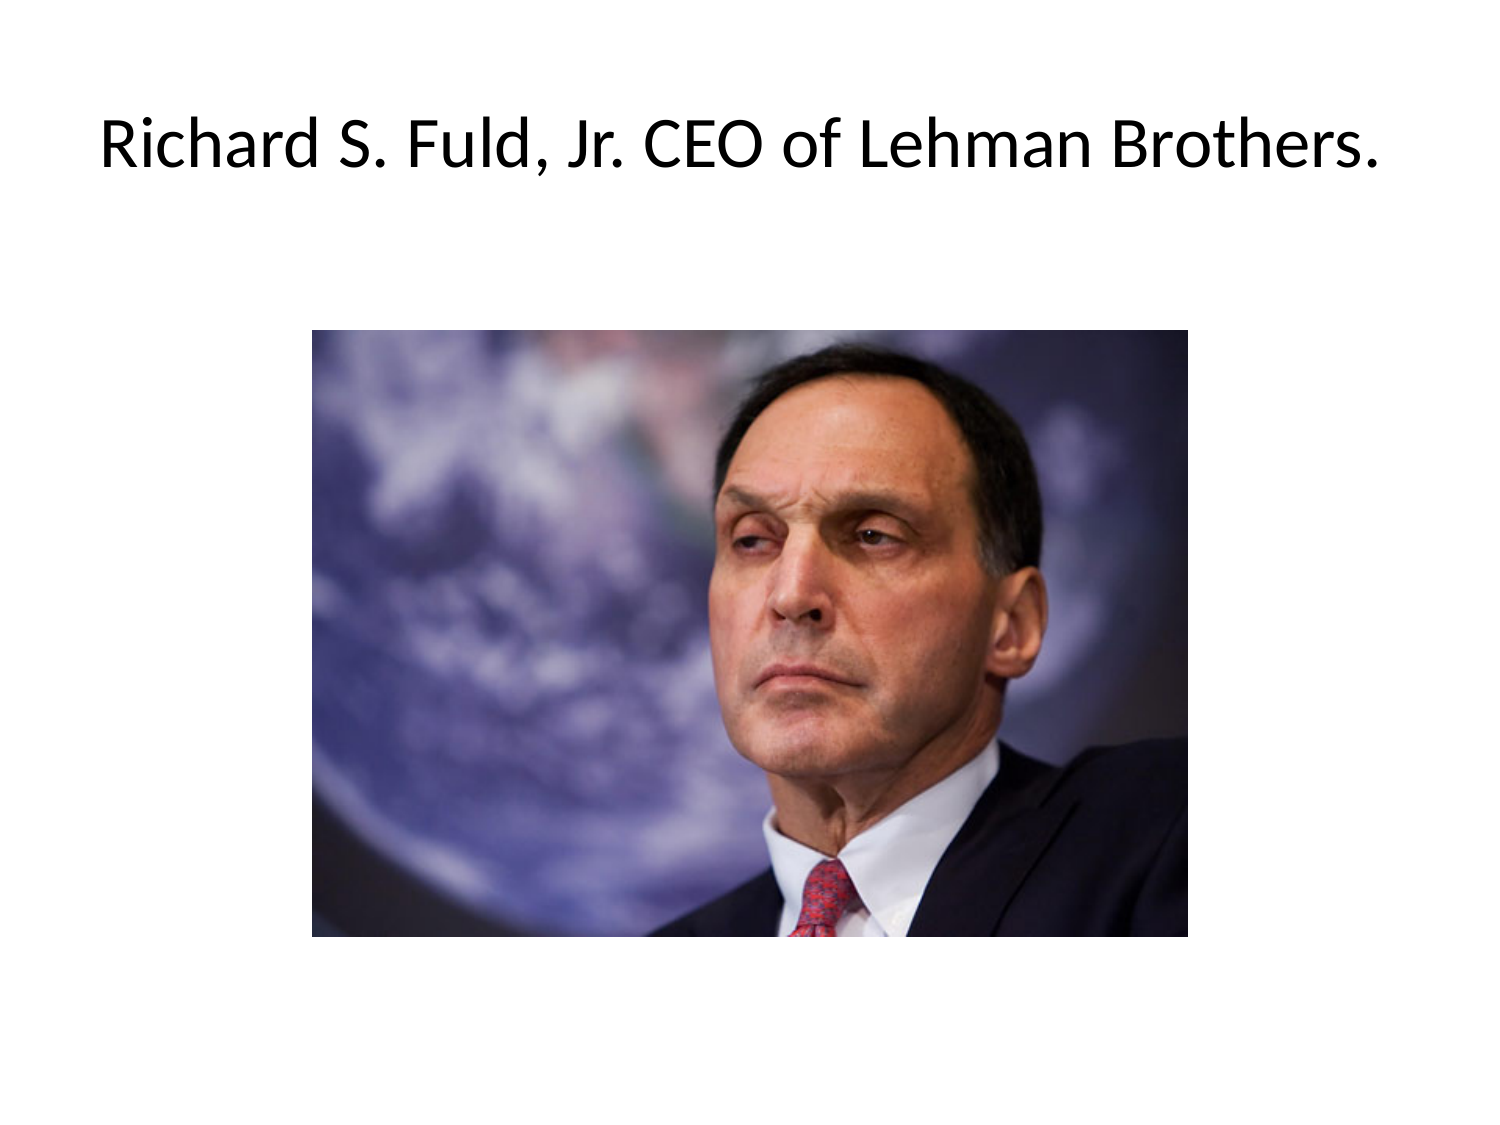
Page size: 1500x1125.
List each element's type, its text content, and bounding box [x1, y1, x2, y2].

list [312, 330, 1188, 938]
title Richard S. Fuld, Jr. CEO of Lehman Brothers. [75, 45, 1425, 233]
